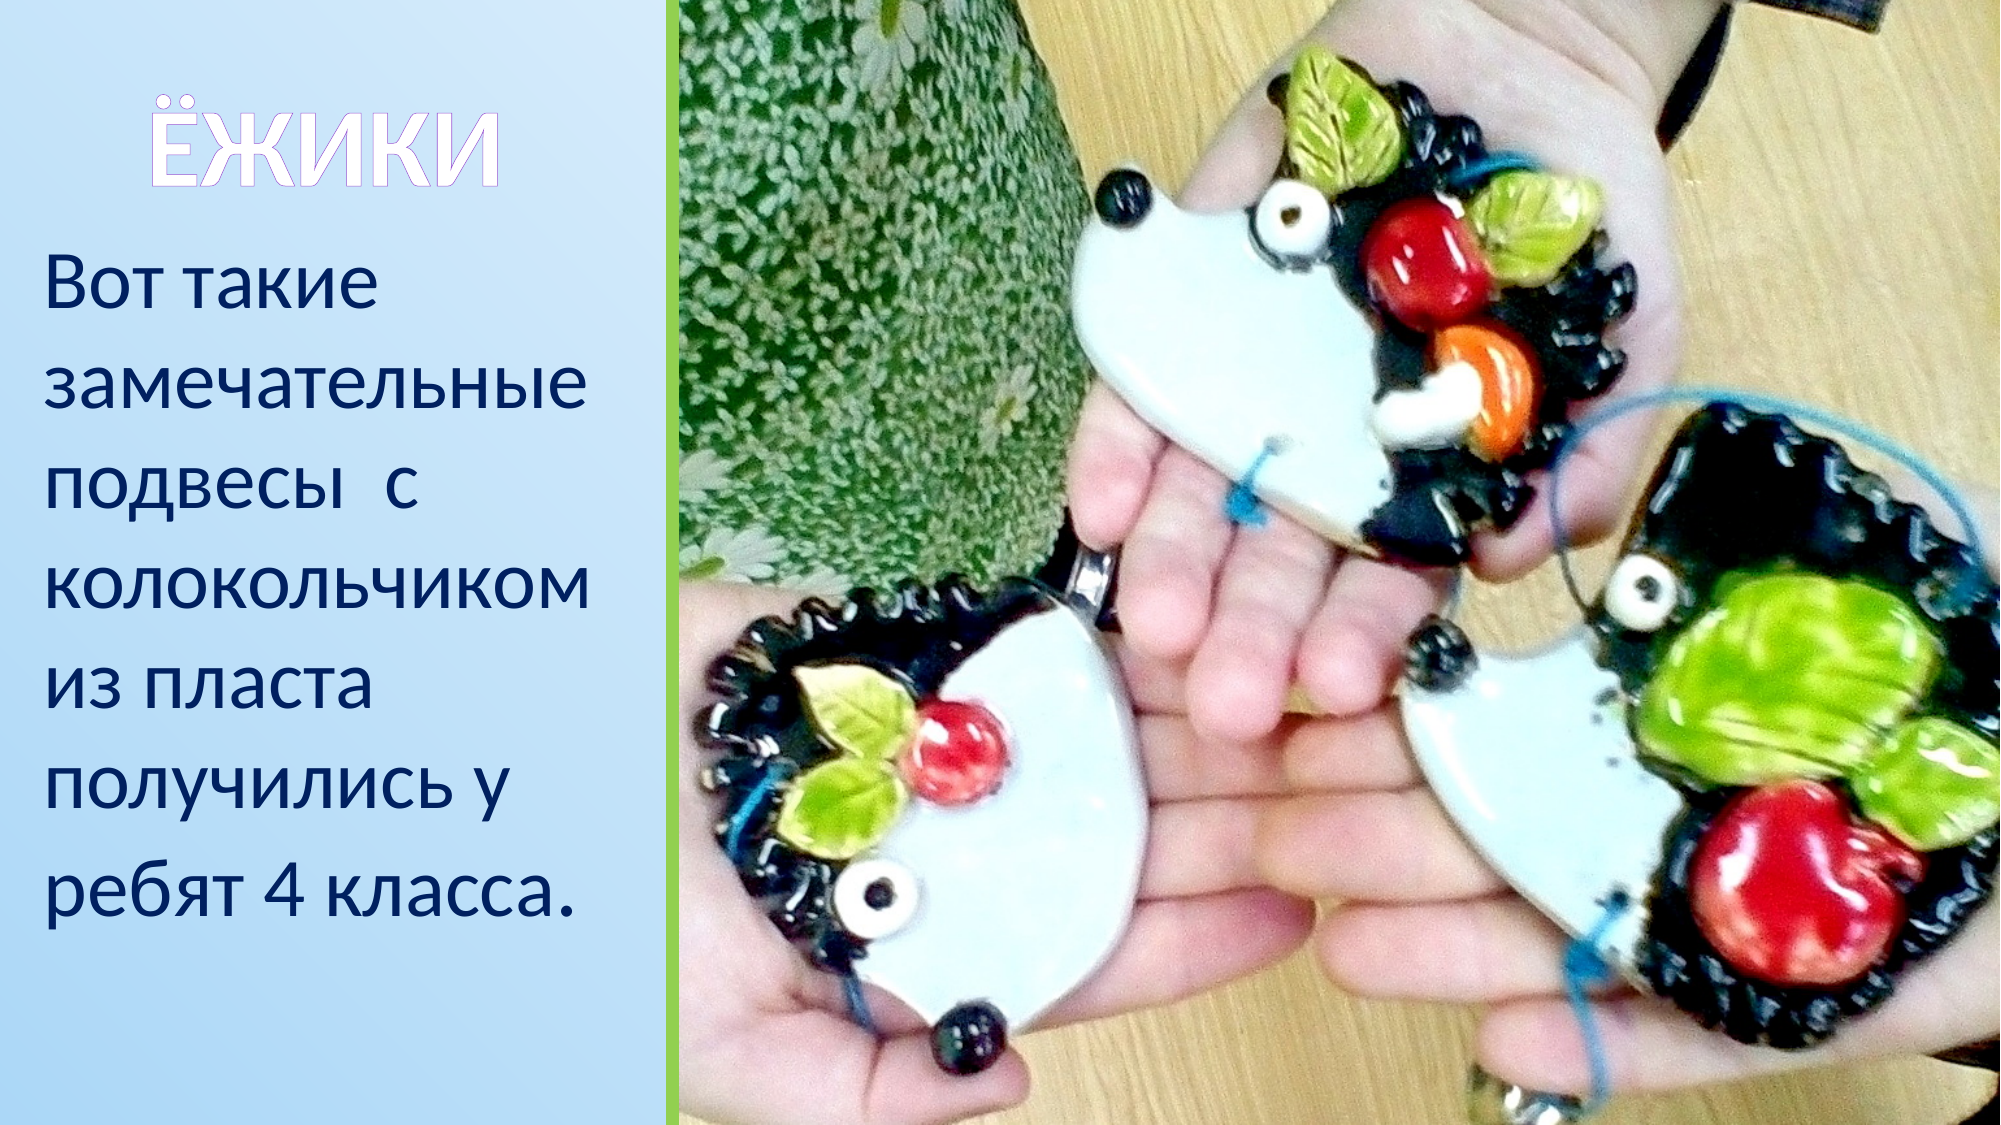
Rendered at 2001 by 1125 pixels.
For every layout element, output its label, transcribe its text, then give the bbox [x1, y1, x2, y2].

text_box ЁЖИКИ [105, 66, 545, 216]
picture [678, 0, 2000, 1125]
text_box Вот такие замечательные подвесы с колокольчиком из пласта получились у ребят 4 класса. [28, 217, 678, 942]
